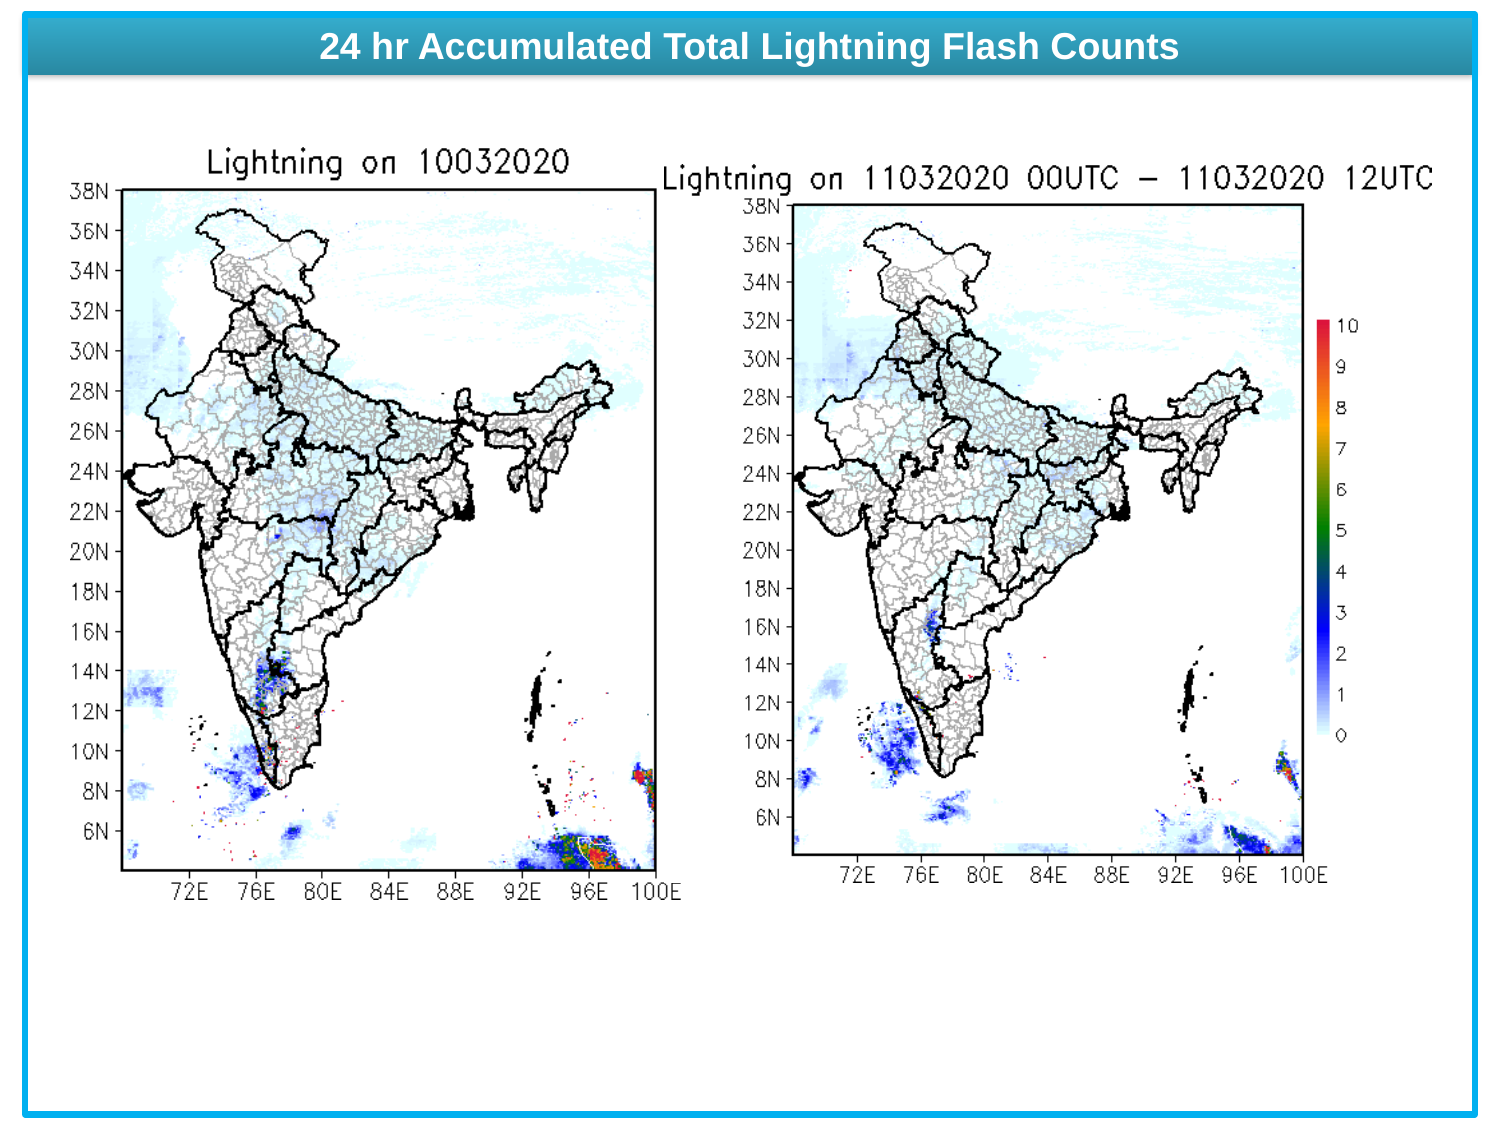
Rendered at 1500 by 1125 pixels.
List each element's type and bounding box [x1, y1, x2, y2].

text_box [23, 12, 1477, 1116]
picture [70, 147, 1432, 901]
